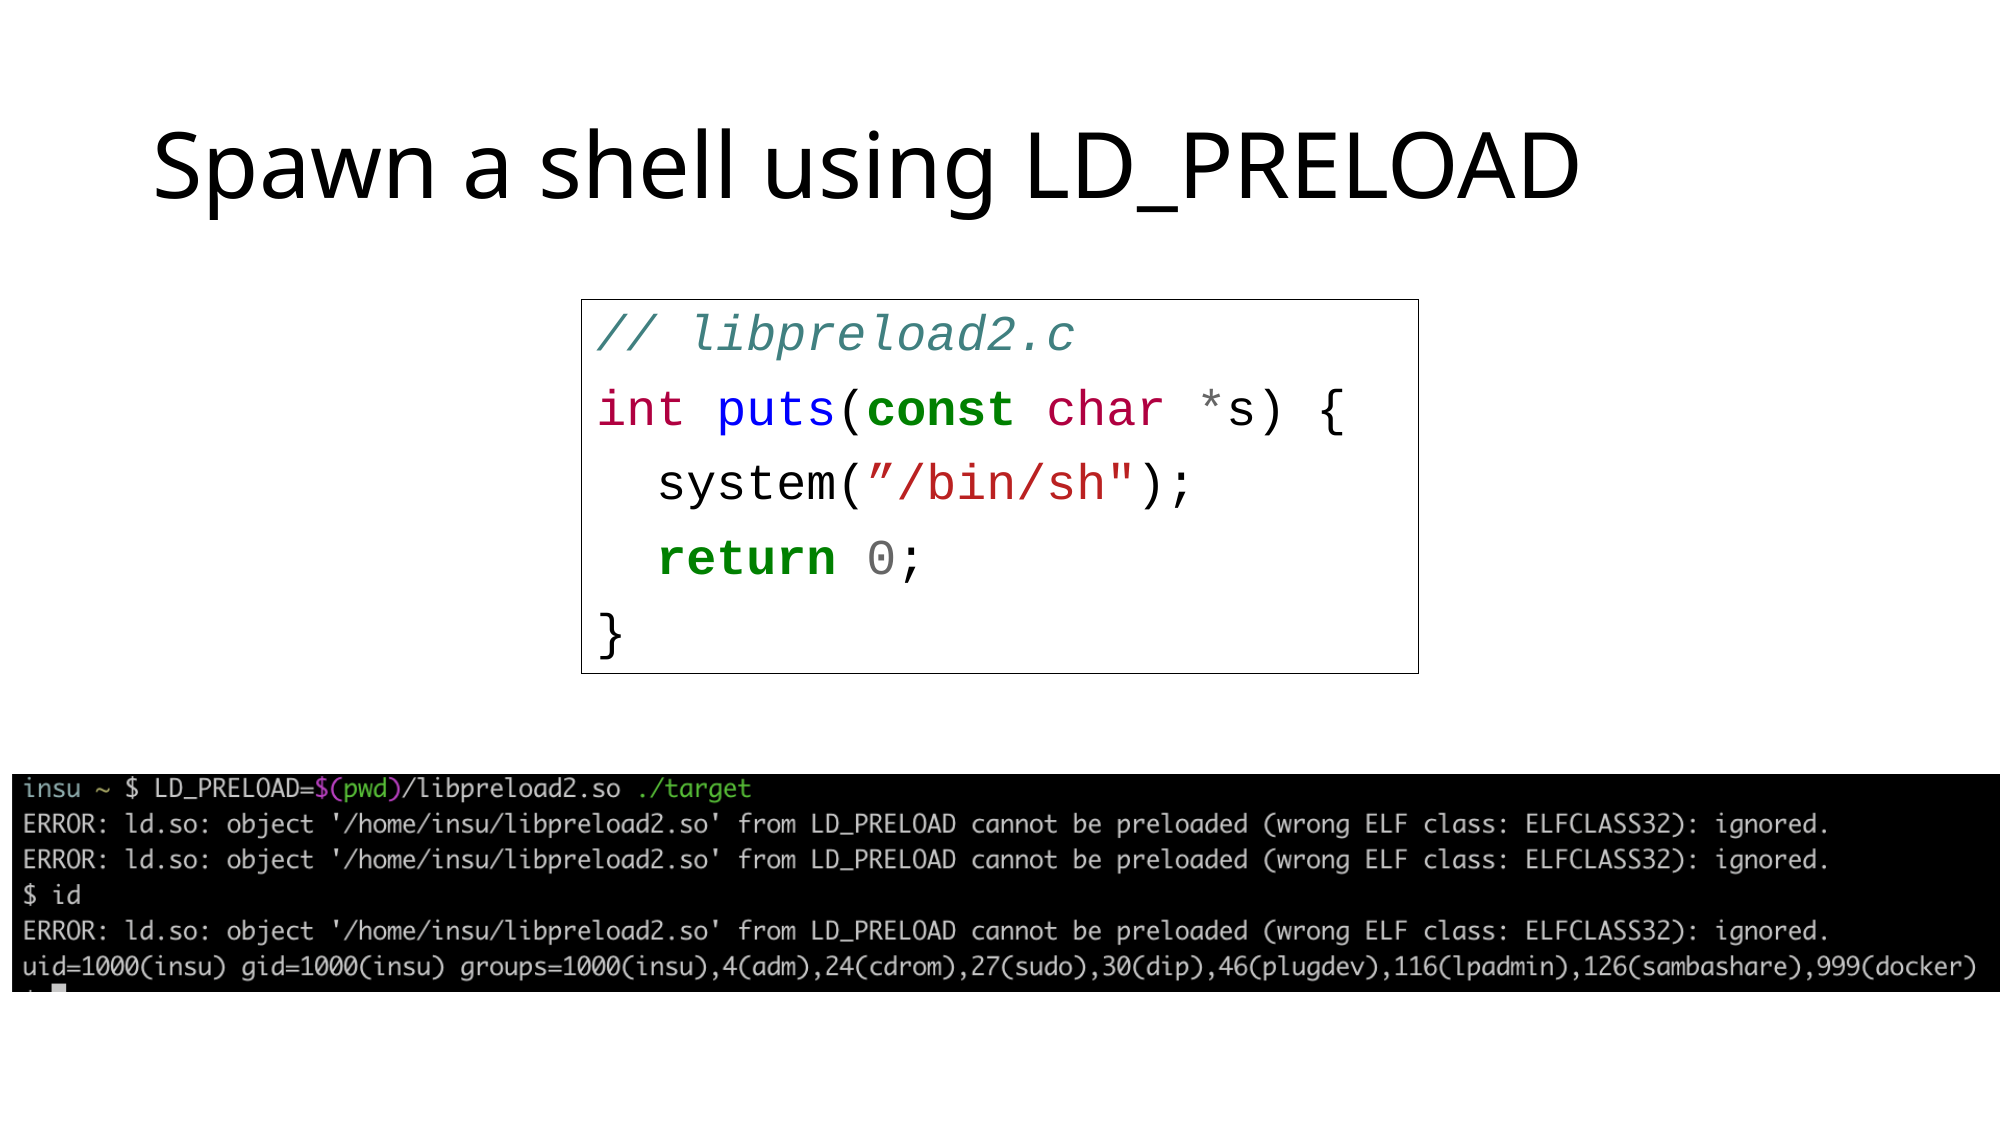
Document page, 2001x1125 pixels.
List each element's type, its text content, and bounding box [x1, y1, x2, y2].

text_box // libpreload2.c int puts(const char *s) { system(”/bin/sh"); return 0; } [581, 299, 1419, 674]
picture [12, 774, 2000, 992]
title Spawn a shell using LD_PRELOAD [137, 59, 1863, 278]
